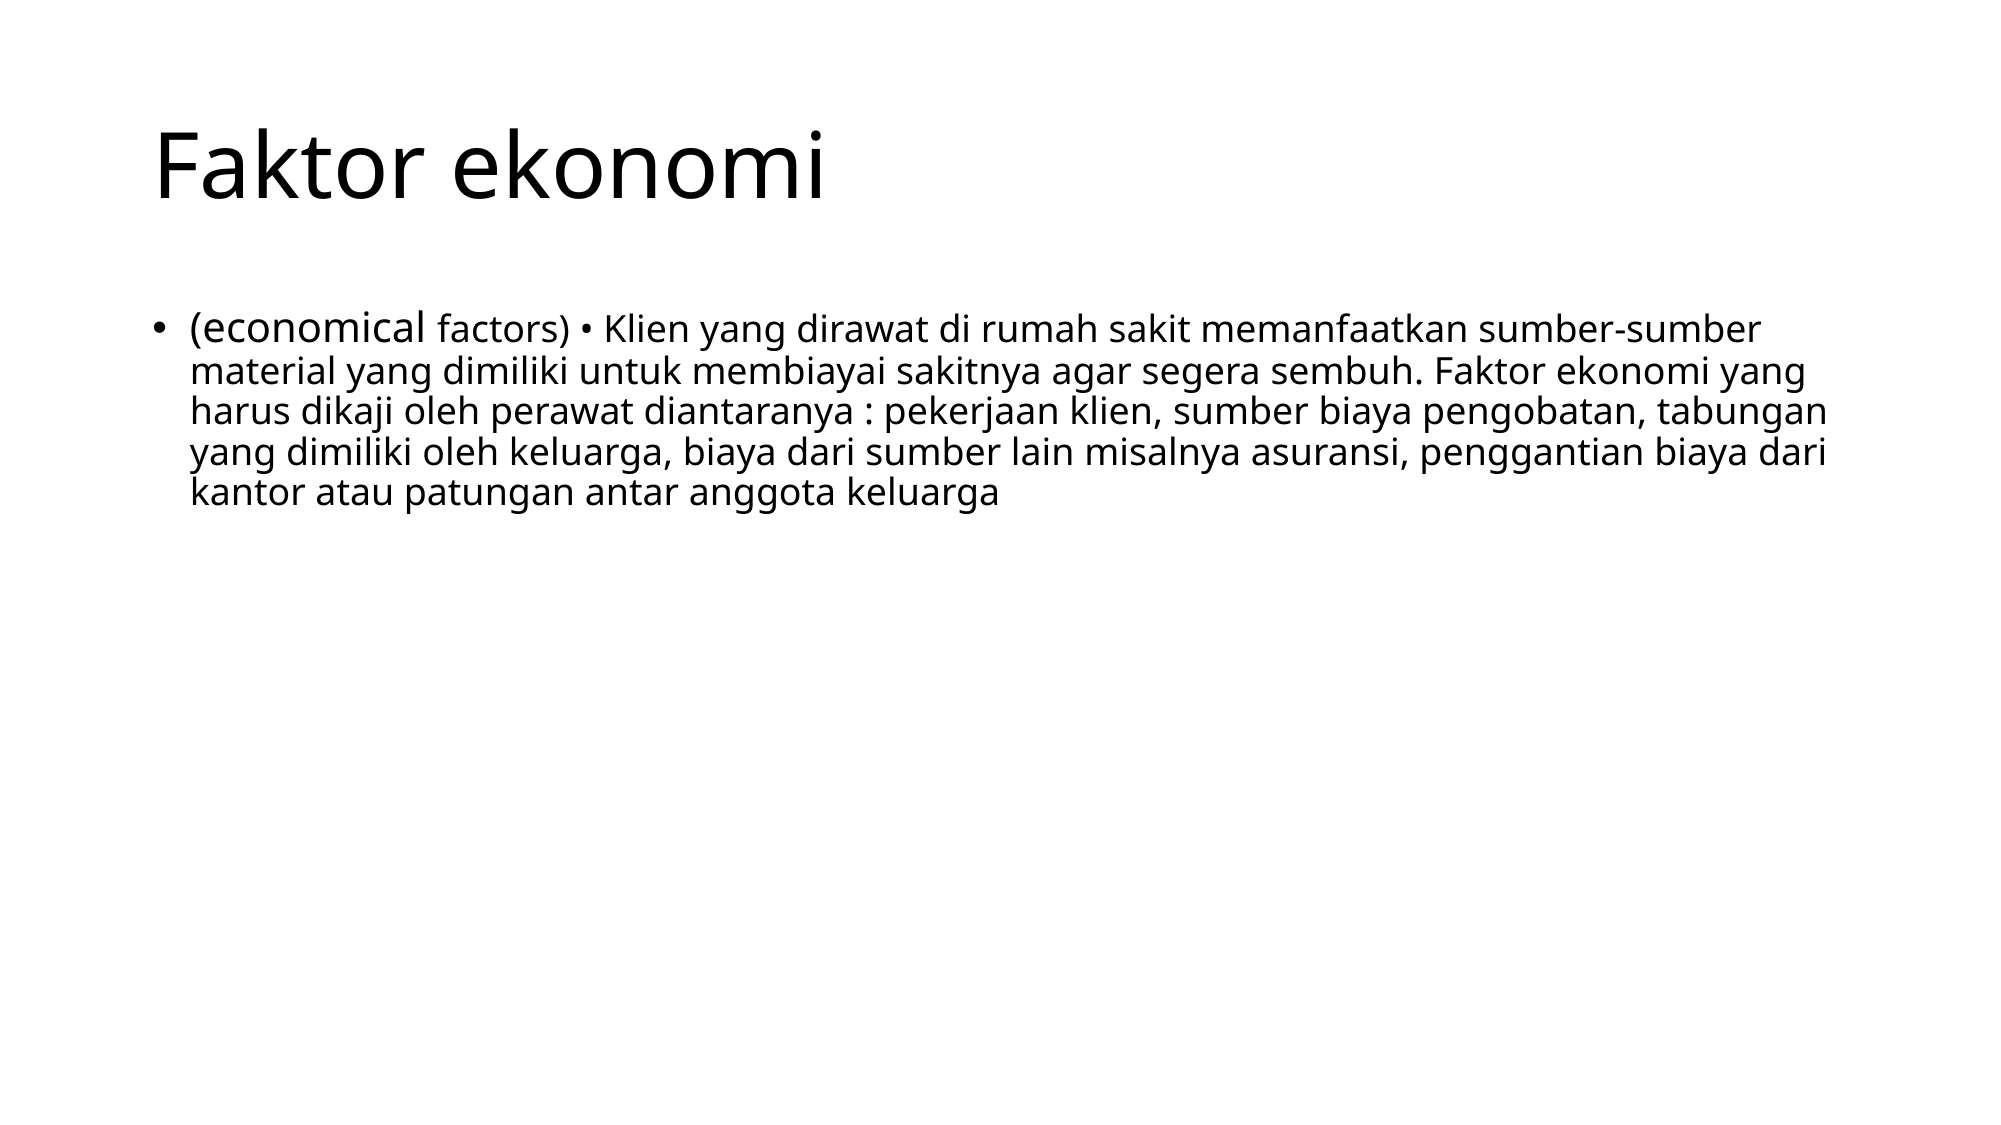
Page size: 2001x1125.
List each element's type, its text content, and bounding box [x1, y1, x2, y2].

list (economical factors) • Klien yang dirawat di rumah sakit memanfaatkan sumber-sumber material yang dimiliki untuk membiayai sakitnya agar segera sembuh. Faktor ekonomi yang harus dikaji oleh perawat diantaranya : pekerjaan klien, sumber biaya pengobatan, tabungan yang dimiliki oleh keluarga, biaya dari sumber lain misalnya asuransi, penggantian biaya dari kantor atau patungan antar anggota keluarga [137, 299, 1863, 1014]
title Faktor ekonomi [137, 59, 1863, 278]
